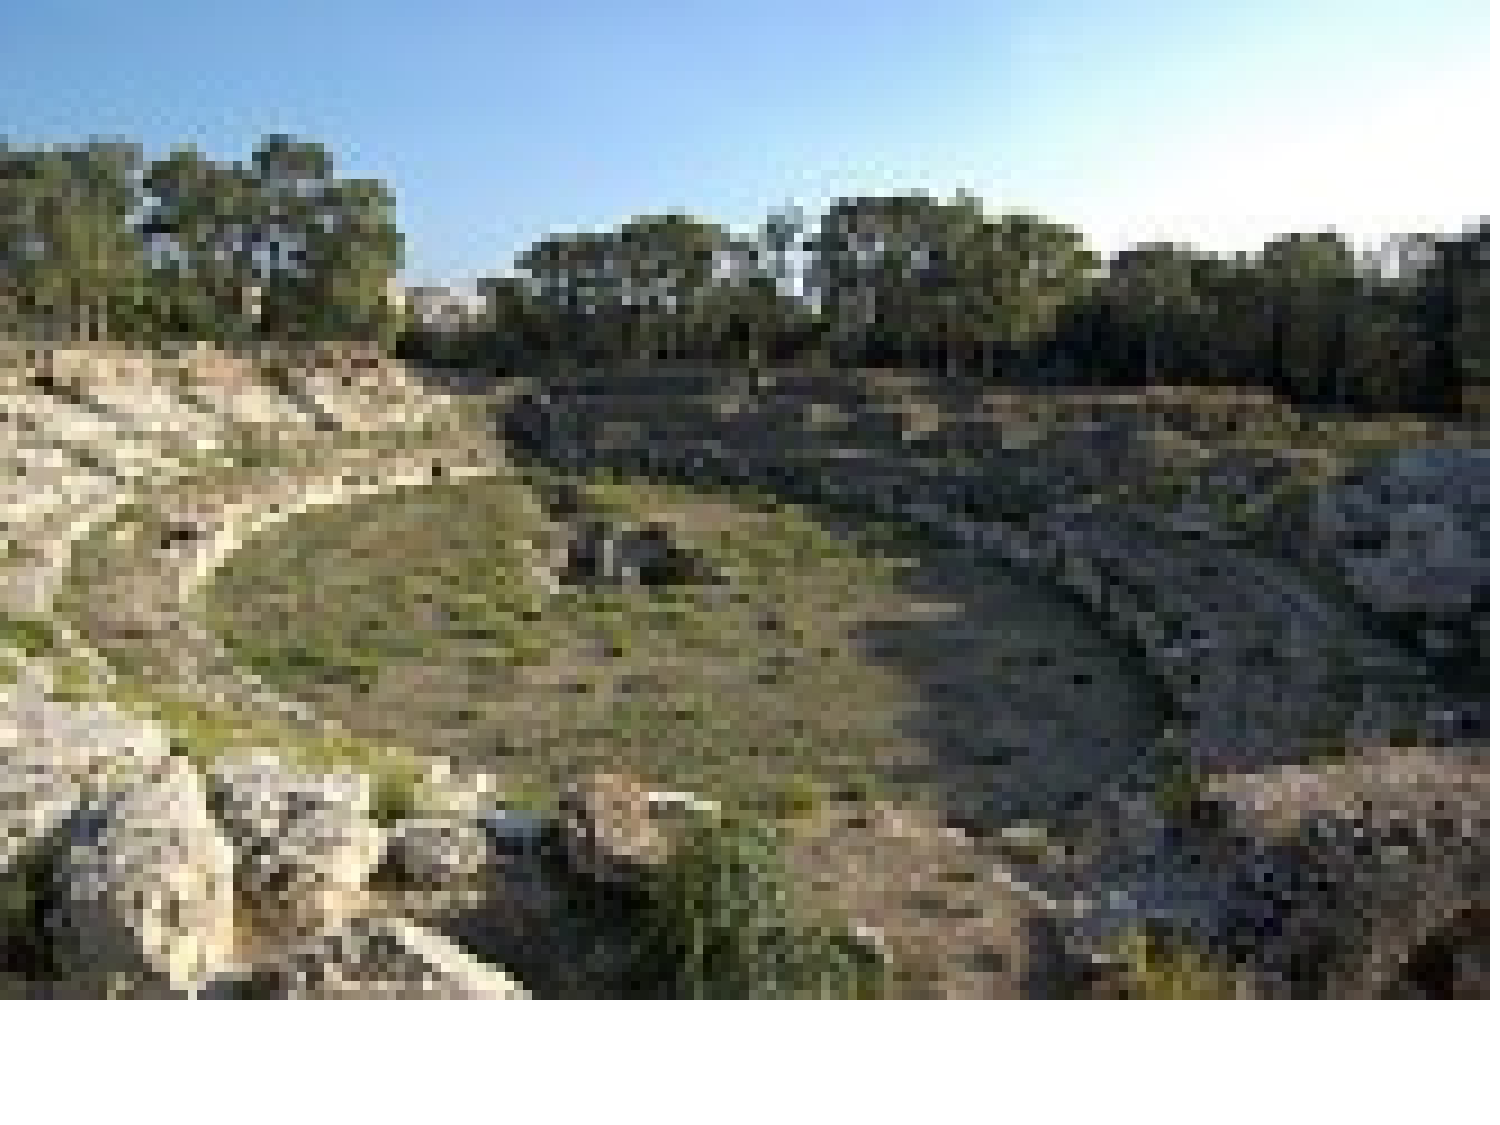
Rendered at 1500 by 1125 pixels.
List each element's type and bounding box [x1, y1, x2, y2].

list [0, 0, 1490, 1000]
